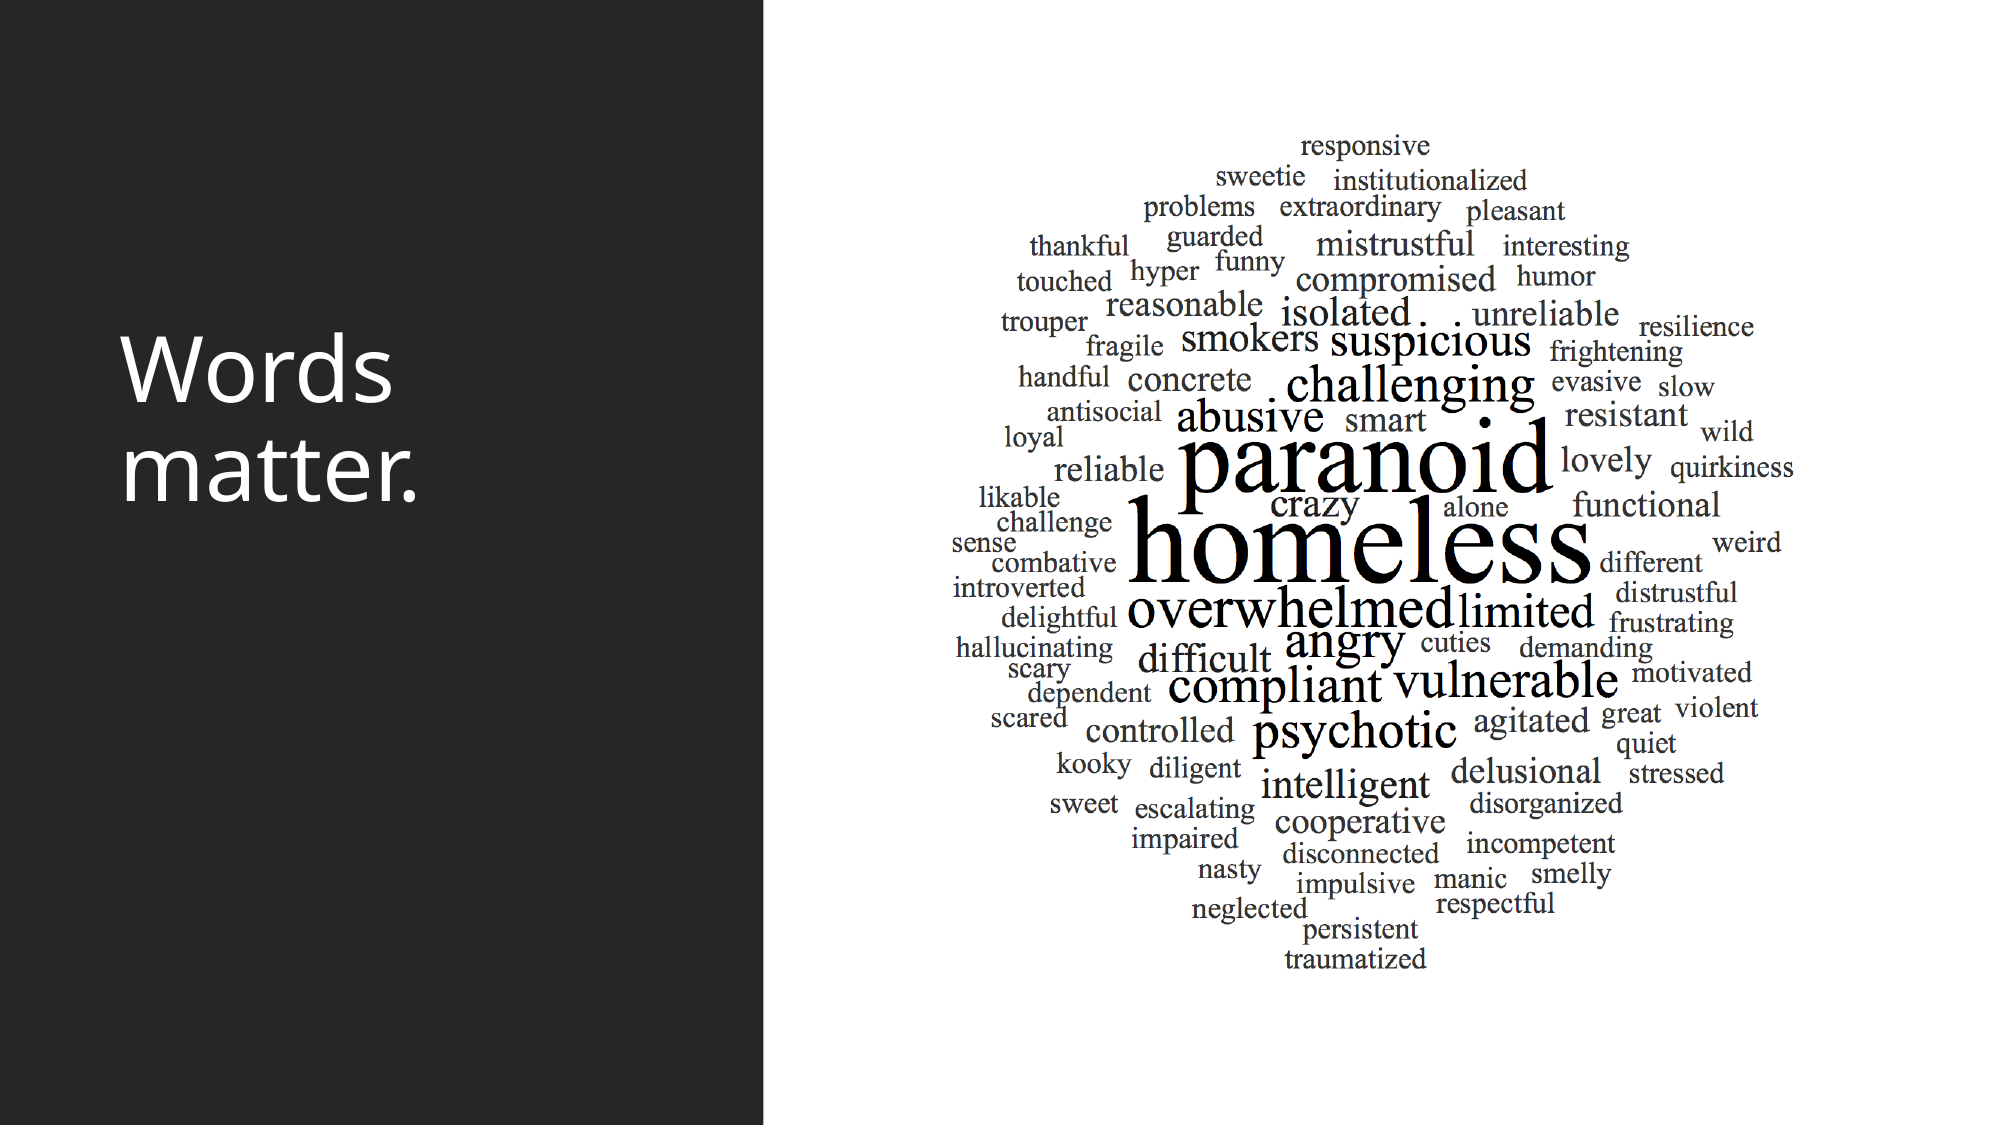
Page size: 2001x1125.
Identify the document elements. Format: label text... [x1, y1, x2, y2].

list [869, 104, 1878, 1020]
title Words matter. [104, 0, 659, 530]
text_box [0, 0, 764, 1125]
